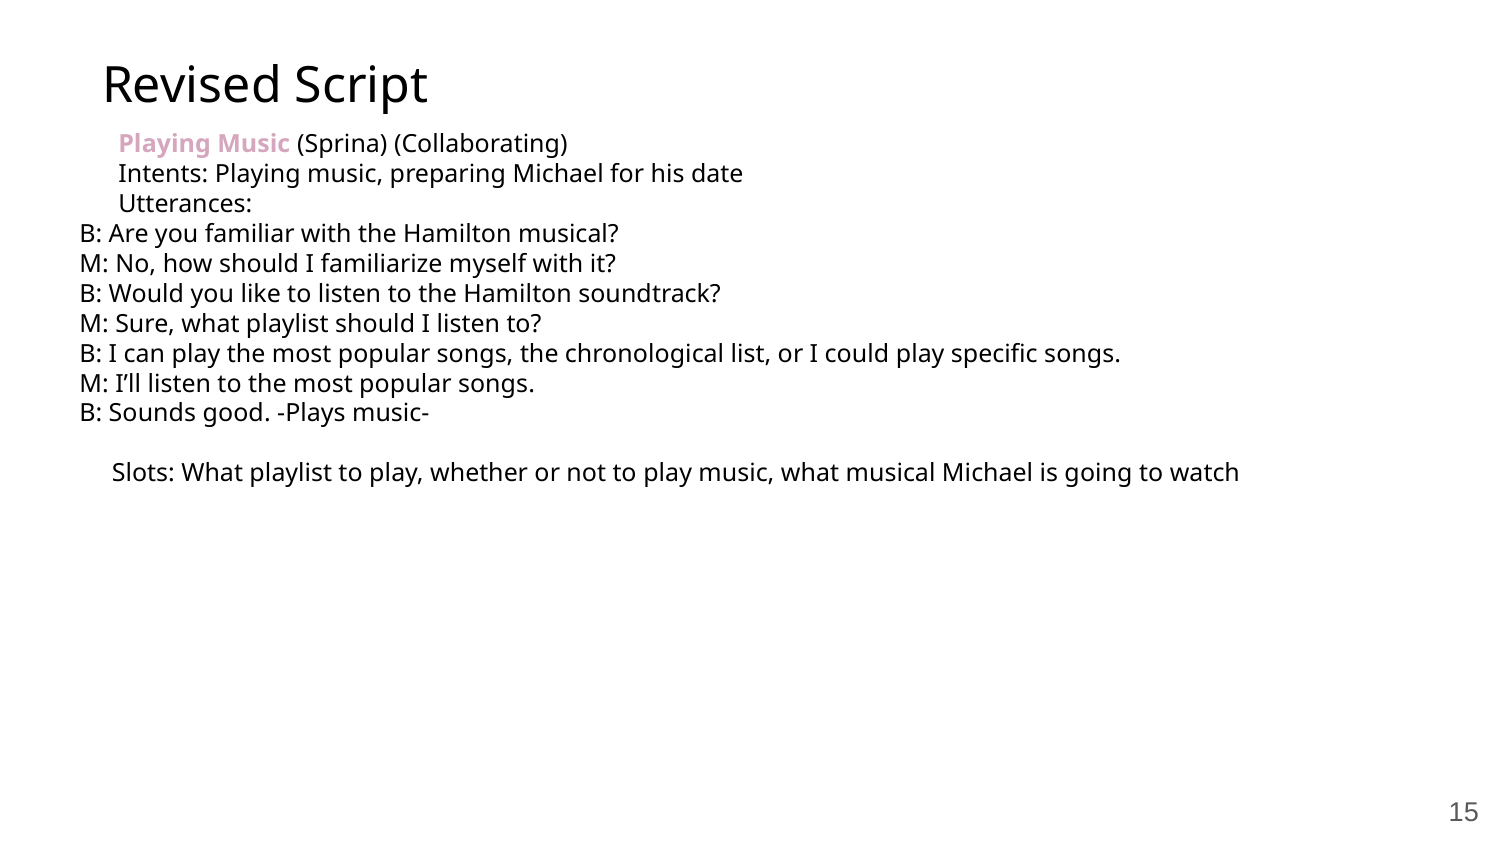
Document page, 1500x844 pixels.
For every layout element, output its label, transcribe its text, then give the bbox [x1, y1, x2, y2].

subtitle Playing Music (Sprina) (Collaborating) Intents: Playing music, preparing Michael for his date Utterances: B: Are you familiar with the Hamilton musical? M: No, how should I familiarize myself with it? B: Would you like to listen to the Hamilton soundtrack? M: Sure, what playlist should I listen to? B: I can play the most popular songs, the chronological list, or I could play specific songs. M: I’ll listen to the most popular songs. B: Sounds good. -Plays music- Slots: What playlist to play, whether or not to play music, what musical Michael is going to watch [64, 112, 1376, 797]
title Revised Script [87, 35, 1346, 112]
slide_number ‹#› [1403, 779, 1494, 844]
